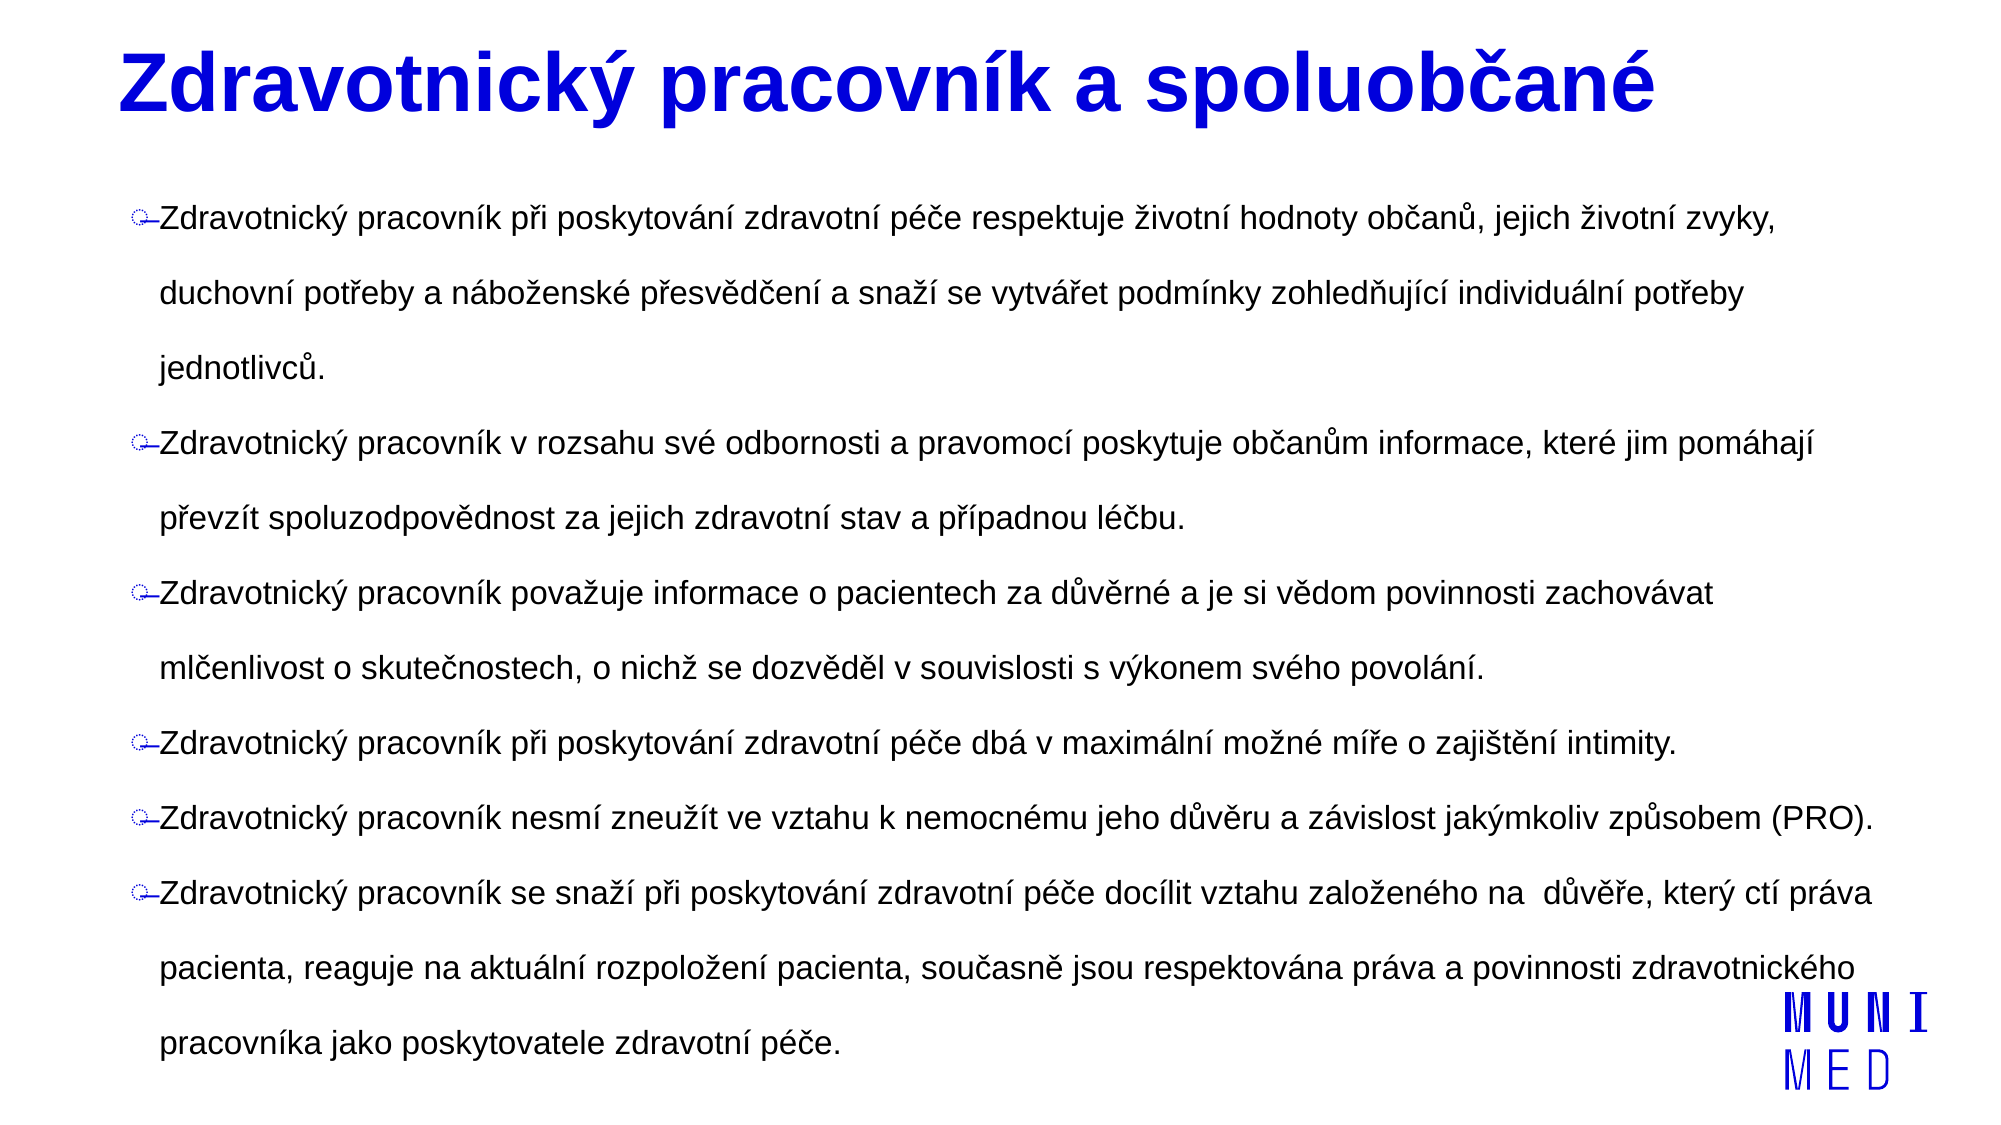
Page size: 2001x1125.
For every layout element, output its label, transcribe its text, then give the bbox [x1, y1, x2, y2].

title Zdravotnický pracovník a spoluobčané [118, 44, 1883, 119]
list Zdravotnický pracovník při poskytování zdravotní péče respektuje životní hodnoty občanů, jejich životní zvyky, duchovní potřeby a náboženské přesvědčení a snaží se vytvářet podmínky zohledňující individuální potřeby jednotlivců. Zdravotnický pracovník v rozsahu své odbornosti a pravomocí poskytuje občanům informace, které jim pomáhají převzít spoluzodpovědnost za jejich zdravotní stav a případnou léčbu. Zdravotnický pracovník považuje informace o pacientech za důvěrné a je si vědom povinnosti zachovávat mlčenlivost o skutečnostech, o nichž se dozvěděl v souvislosti s výkonem svého povolání. Zdravotnický pracovník při poskytování zdravotní péče dbá v maximální možné míře o zajištění intimity. Zdravotnický pracovník nesmí zneužít ve vztahu k nemocnému jeho důvěru a závislost jakýmkoliv způsobem (PRO). Zdravotnický pracovník se snaží při poskytování zdravotní péče docílit vztahu založeného na důvěře, který ctí práva pacienta, reaguje na aktuální rozpoložení pacienta, současně jsou respektována práva a povinnosti zdravotnického pracovníka jako poskytovatele zdravotní péče. [118, 161, 1883, 841]
